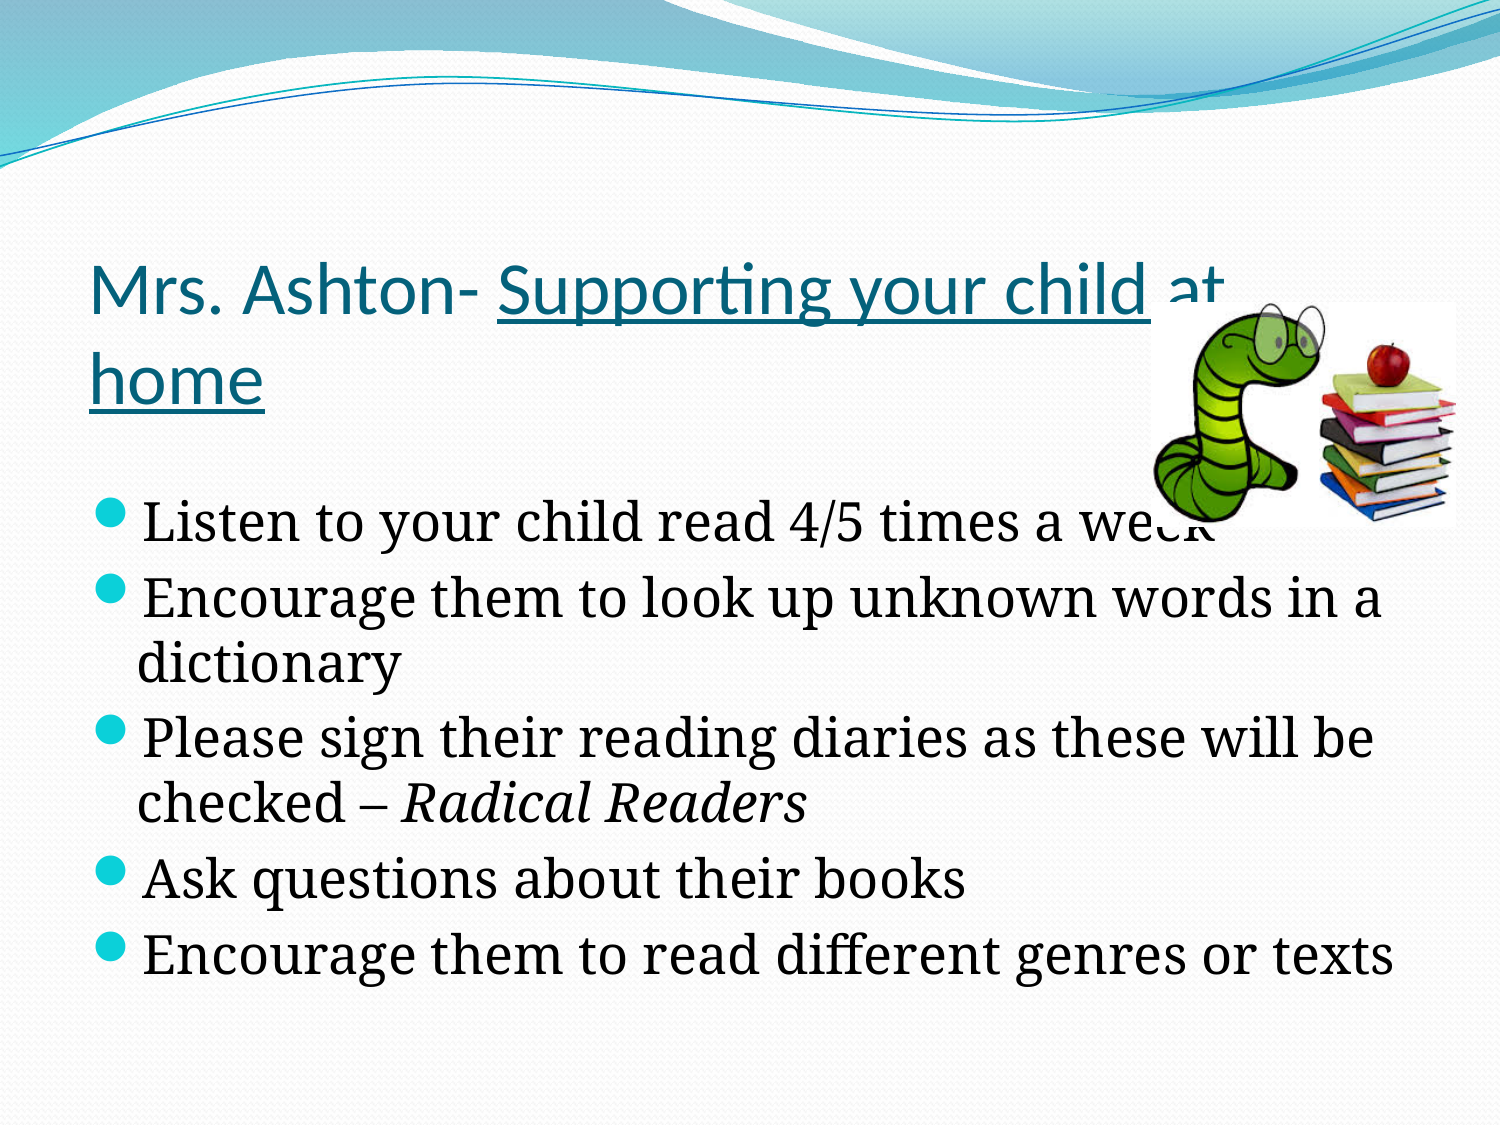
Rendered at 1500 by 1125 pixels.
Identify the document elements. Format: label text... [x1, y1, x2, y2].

list Listen to your child read 4/5 times a week Encourage them to look up unknown words in a dictionary Please sign their reading diaries as these will be checked – Radical Readers Ask questions about their books Encourage them to read different genres or texts [76, 479, 1427, 1059]
title Mrs. Ashton- Supporting your child at home [88, 231, 1341, 420]
picture [1151, 302, 1456, 528]
